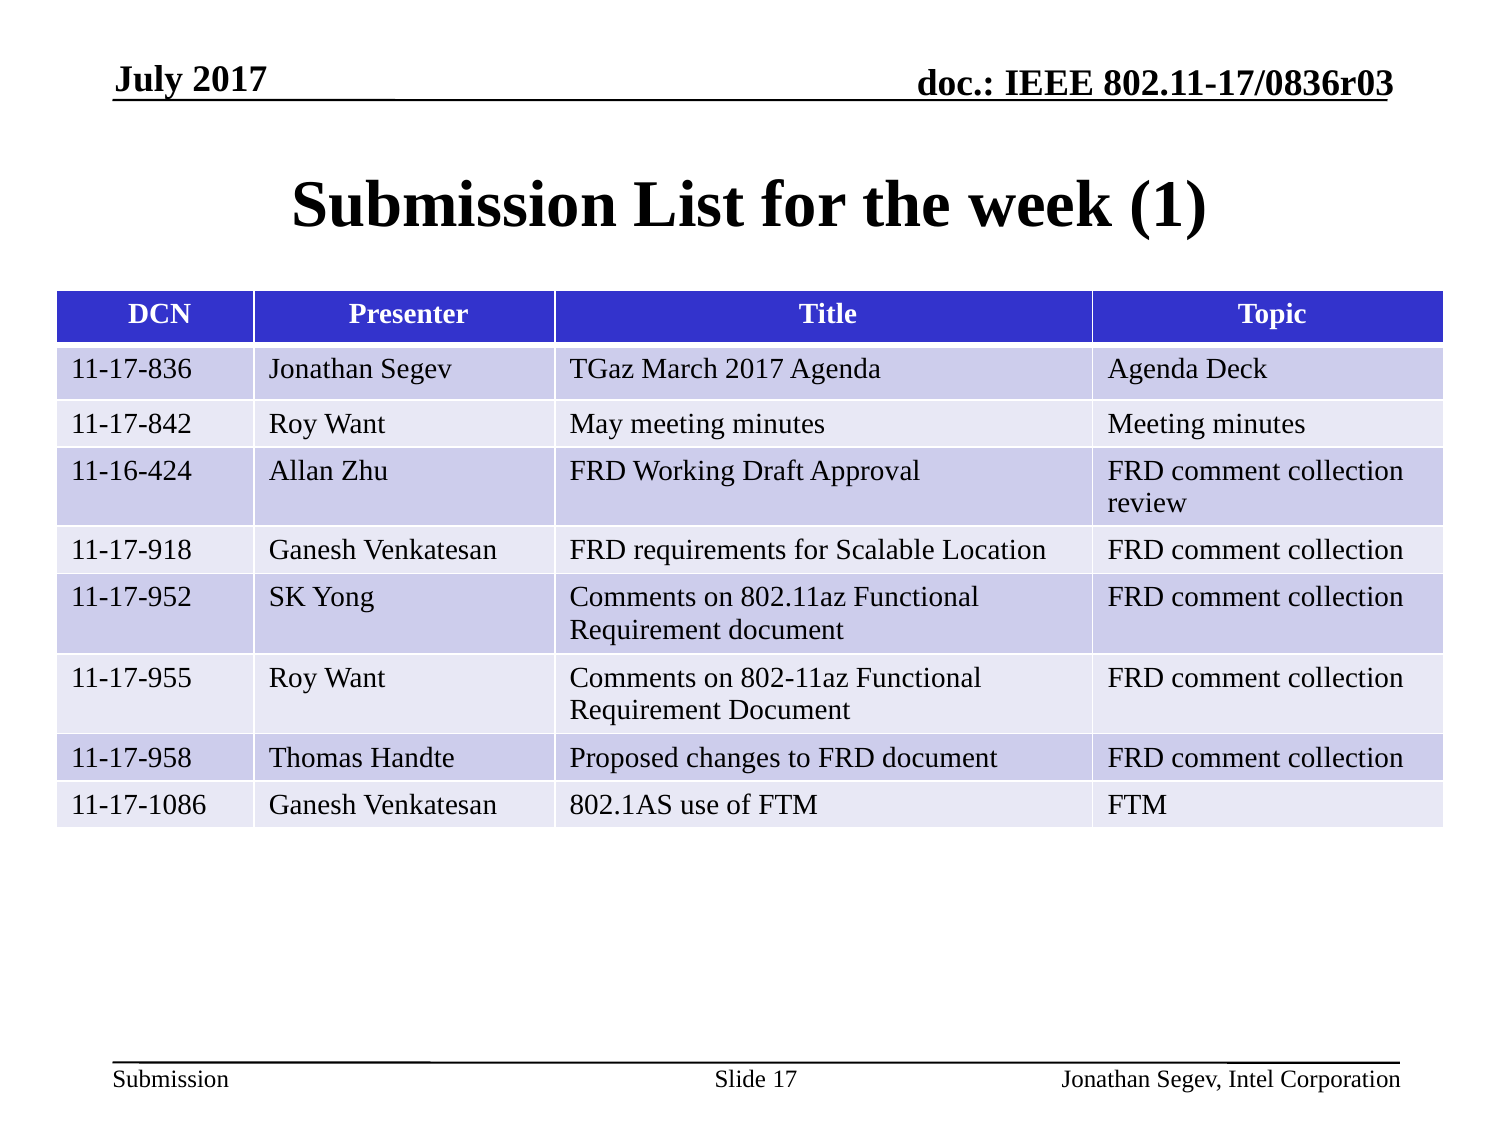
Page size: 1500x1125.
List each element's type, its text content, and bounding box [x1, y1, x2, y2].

table_cell Ganesh Venkatesan [255, 527, 554, 573]
table_cell 11-17-836 [57, 348, 253, 399]
table_cell 11-17-918 [57, 527, 253, 573]
table_cell Roy Want [255, 655, 554, 733]
table_cell 11-17-952 [57, 574, 253, 653]
footer Jonathan Segev, Intel Corporation [878, 1061, 1402, 1093]
table_cell FRD comment collection [1093, 574, 1443, 653]
table_cell Allan Zhu [255, 448, 554, 525]
table_cell Jonathan Segev [255, 348, 554, 399]
slide_number Slide 17 [712, 1061, 800, 1123]
table_cell FRD Working Draft Approval [556, 448, 1092, 525]
table_cell FRD comment collection [1093, 734, 1443, 780]
table_cell 11-17-958 [57, 734, 253, 780]
table_cell SK Yong [255, 574, 554, 653]
table_header Presenter [255, 291, 554, 342]
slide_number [114, 54, 423, 100]
table_cell Meeting minutes [1093, 401, 1443, 446]
table_cell FRD comment collection [1093, 655, 1443, 733]
table_cell 11-17-1086 [57, 782, 253, 827]
table_cell 11-17-842 [57, 401, 253, 446]
table_cell TGaz March 2017 Agenda [556, 348, 1092, 399]
table_cell Agenda Deck [1093, 348, 1443, 399]
table_cell May meeting minutes [556, 401, 1092, 446]
table_cell Comments on 802.11az Functional Requirement document [556, 574, 1092, 653]
title Submission List for the week (1) [112, 112, 1388, 288]
table_cell Proposed changes to FRD document [556, 734, 1092, 780]
table_cell 802.1AS use of FTM [556, 782, 1092, 827]
table_cell Ganesh Venkatesan [255, 782, 554, 827]
table_cell 11-16-424 [57, 448, 253, 525]
table_header Topic [1093, 291, 1443, 342]
table_cell Thomas Handte [255, 734, 554, 780]
table_cell FTM [1093, 782, 1443, 827]
table_header Title [556, 291, 1092, 342]
table_cell 11-17-955 [57, 655, 253, 733]
table_cell Roy Want [255, 401, 554, 446]
table_cell FRD comment collection review [1093, 448, 1443, 525]
table_header DCN [57, 291, 253, 342]
table_cell FRD comment collection [1093, 527, 1443, 573]
table_cell Comments on 802-11az Functional Requirement Document [556, 655, 1092, 733]
table_cell FRD requirements for Scalable Location [556, 527, 1092, 573]
